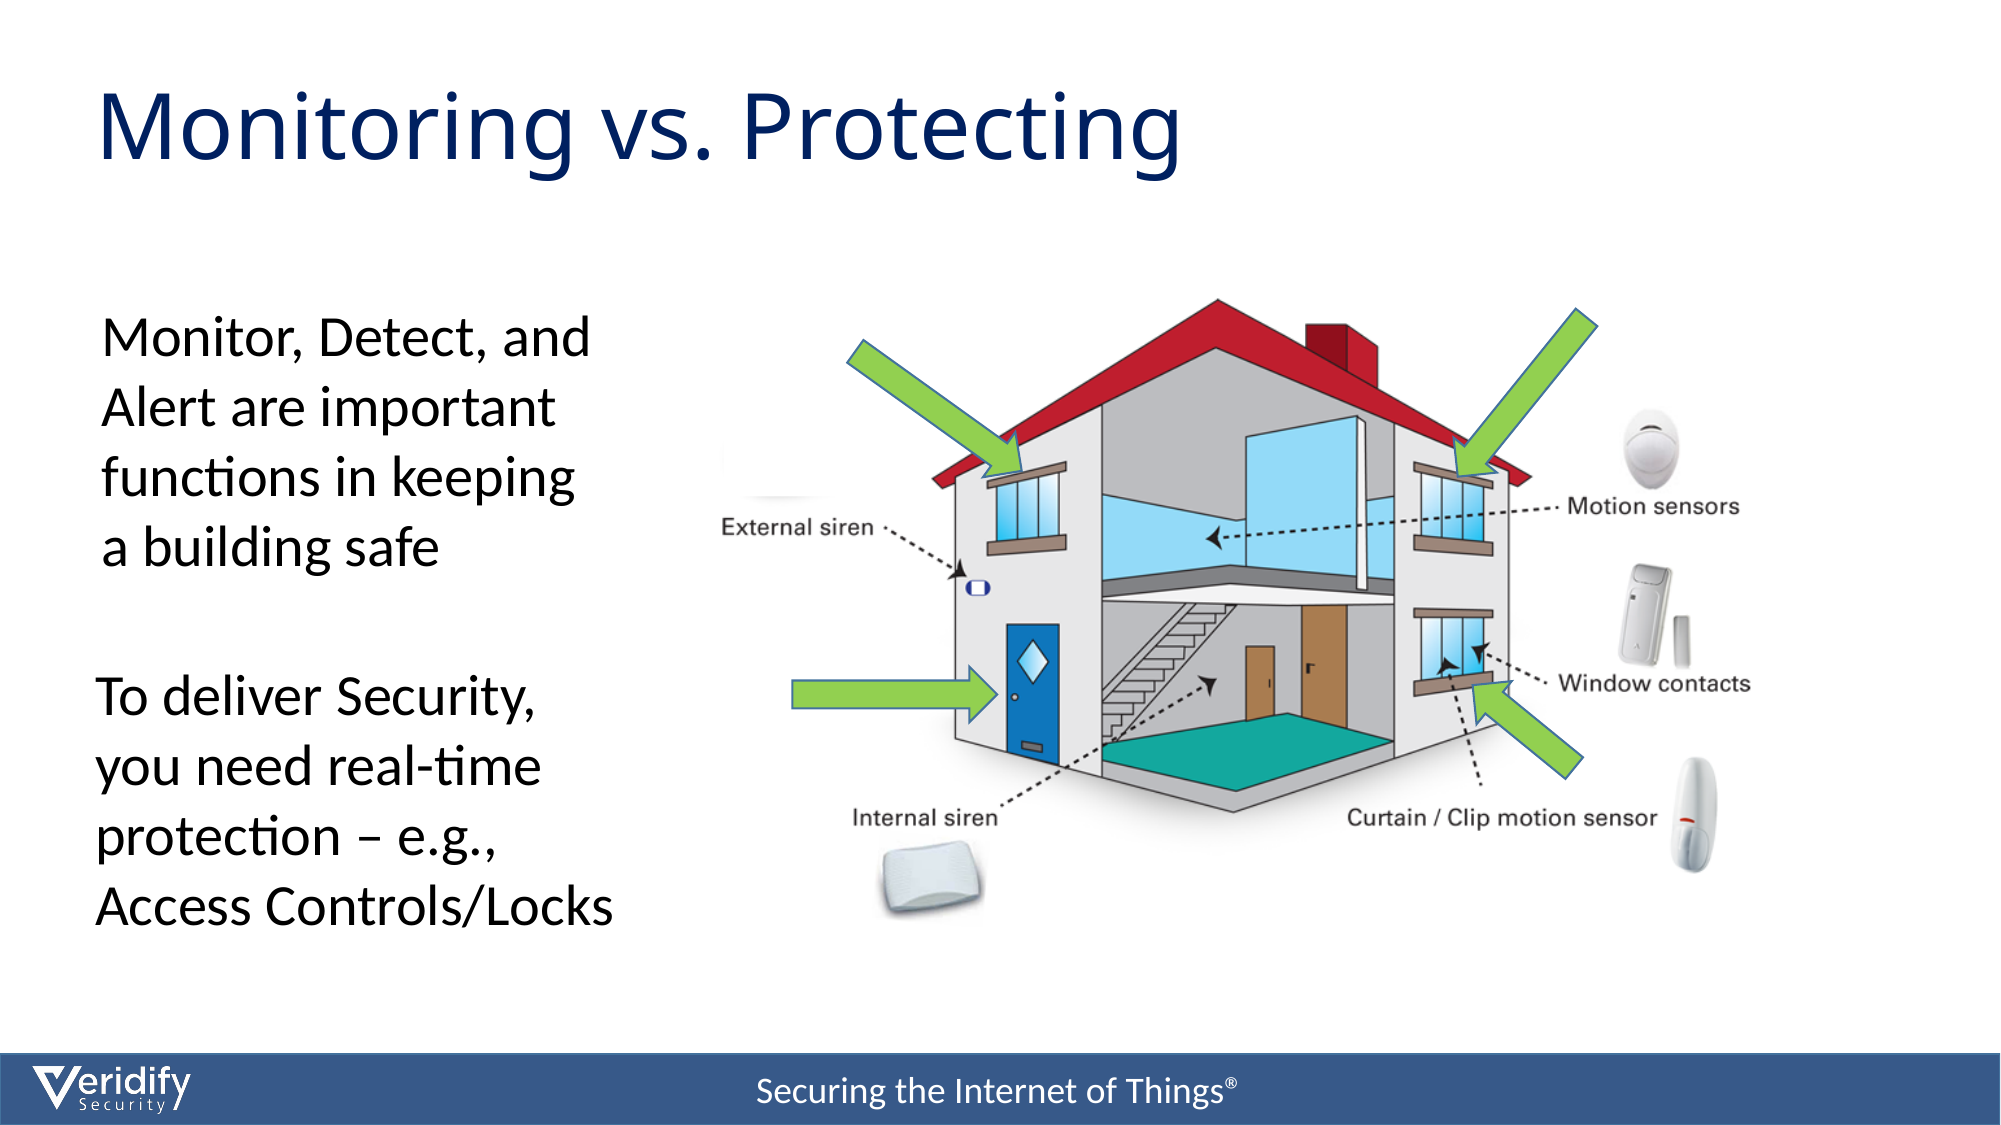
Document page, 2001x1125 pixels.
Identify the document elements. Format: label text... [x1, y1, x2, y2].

text_box To deliver Security, you need real-time protection – e.g., Access Controls/Locks [80, 649, 647, 945]
title Monitoring vs. Protecting [80, 73, 1806, 291]
picture [705, 277, 1767, 927]
picture [32, 1066, 191, 1114]
text_box Monitor, Detect, and Alert are important functions in keeping a building safe [86, 290, 626, 586]
